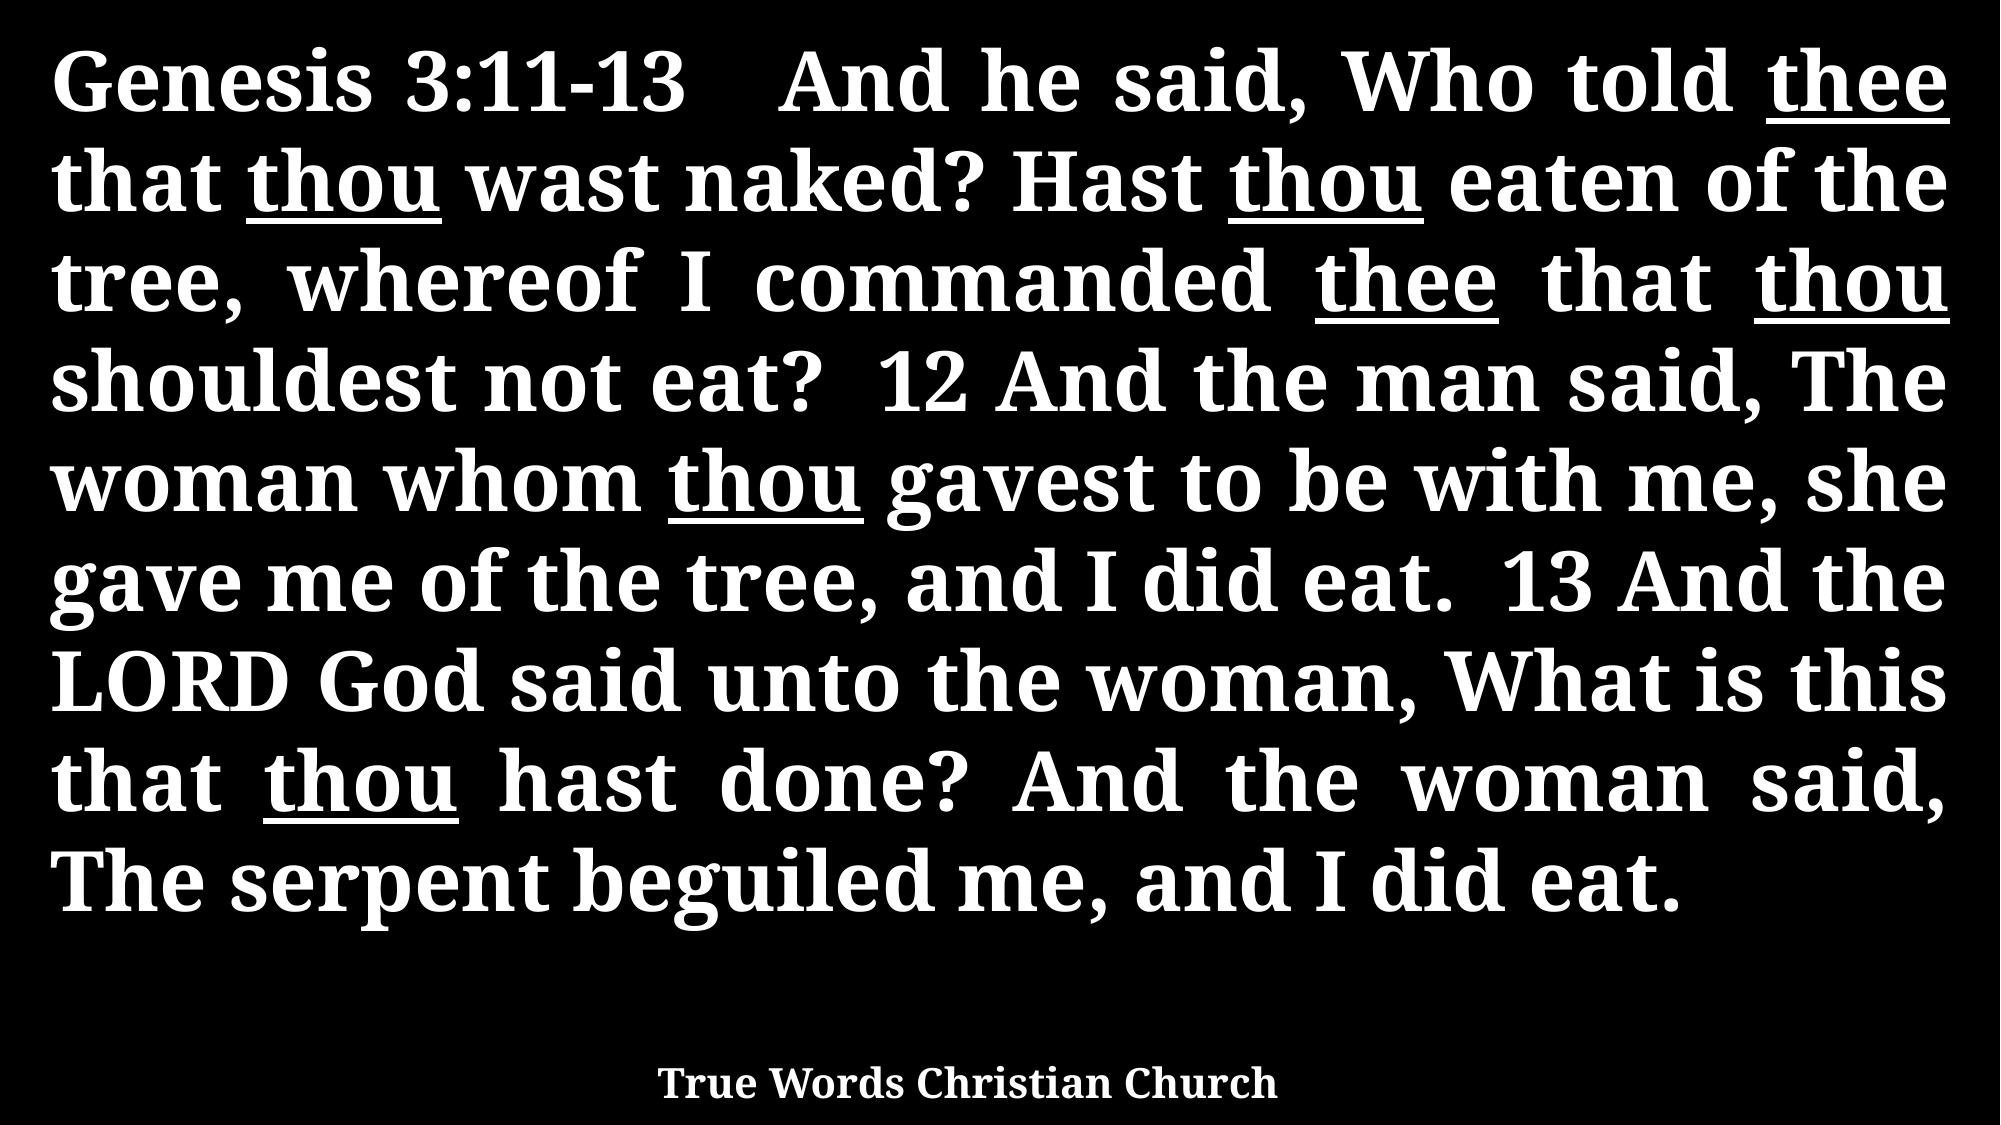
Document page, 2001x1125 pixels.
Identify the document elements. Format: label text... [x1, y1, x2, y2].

text_box True Words Christian Church [642, 1049, 1294, 1114]
text_box Genesis 3:11-13 And he said, Who told thee that thou wast naked? Hast thou eaten of the tree, whereof I commanded thee that thou shouldest not eat? 12 And the man said, The woman whom thou gavest to be with me, she gave me of the tree, and I did eat. 13 And the LORD God said unto the woman, What is this that thou hast done? And the woman said, The serpent beguiled me, and I did eat. [35, 21, 1965, 936]
